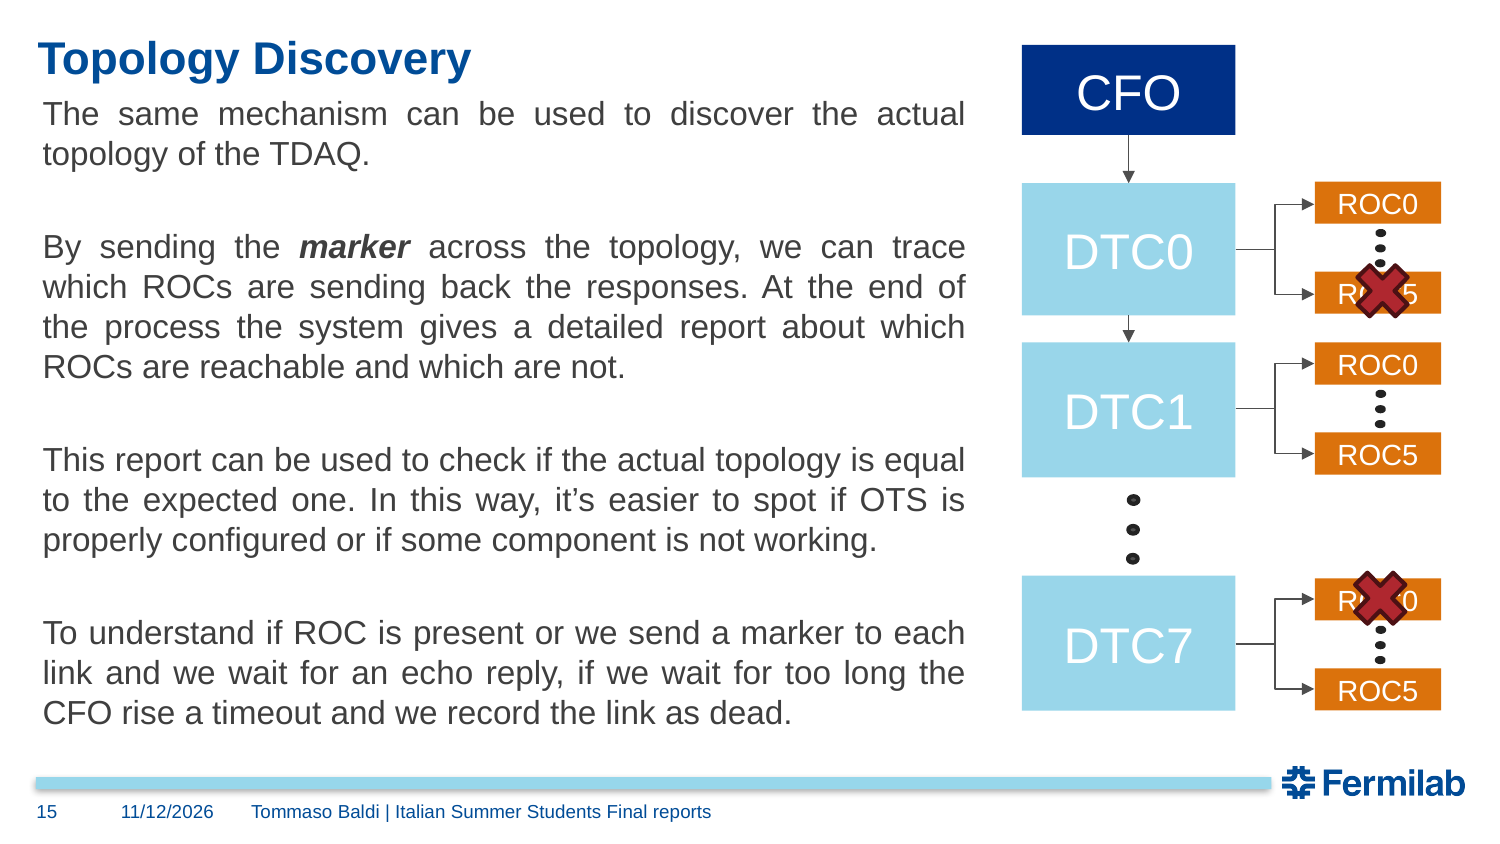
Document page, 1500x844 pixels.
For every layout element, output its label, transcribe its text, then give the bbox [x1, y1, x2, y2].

picture [1282, 766, 1465, 799]
text_box [1126, 494, 1141, 506]
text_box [1235, 408, 1315, 454]
text_box DTC1 [1021, 342, 1236, 478]
text_box [1086, 555, 1466, 621]
text_box DTC7 [1021, 575, 1236, 711]
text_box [1235, 204, 1315, 249]
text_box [1376, 627, 1385, 663]
text_box [1126, 523, 1140, 536]
text_box ROC0 [1314, 342, 1442, 385]
text_box DTC0 [1021, 183, 1236, 316]
text_box [1353, 570, 1408, 626]
text_box CFO [1021, 84, 1236, 135]
text_box ROC5 [1314, 668, 1442, 711]
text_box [1235, 643, 1315, 690]
text_box [1126, 552, 1140, 565]
text_box ROC0 [1314, 578, 1364, 621]
footer Tommaso Baldi | Italian Summer Students Final reports [251, 800, 1279, 831]
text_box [1376, 230, 1385, 266]
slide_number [120, 800, 232, 830]
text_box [1376, 391, 1385, 427]
title Topology Discovery [37, 30, 1463, 84]
text_box ROC5 [1376, 307, 1389, 314]
slide_number 15 [36, 800, 105, 830]
text_box [1355, 263, 1410, 319]
text_box ROC0 [1314, 181, 1442, 224]
text_box The same mechanism can be used to discover the actual topology of the TDAQ. By sending the marker across the topology, we can trace which ROCs are sending back the responses. At the end of the process the system gives a detailed report about which ROCs are reachable and which are not. This report can be used to check if the actual topology is equal to the expected one. In this way, it’s easier to spot if OTS is properly configured or if some component is not working. To understand if ROC is present or we send a marker to each link and we wait for an echo reply, if we wait for too long the CFO rise a timeout and we record the link as dead. [27, 85, 982, 759]
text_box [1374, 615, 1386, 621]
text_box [1235, 363, 1315, 408]
text_box ROC5 [1314, 271, 1366, 314]
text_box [1235, 249, 1315, 295]
text_box ROC0 [1396, 578, 1442, 621]
text_box ROC5 [1314, 432, 1442, 475]
text_box ROC5 [1399, 271, 1442, 314]
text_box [1235, 598, 1315, 643]
